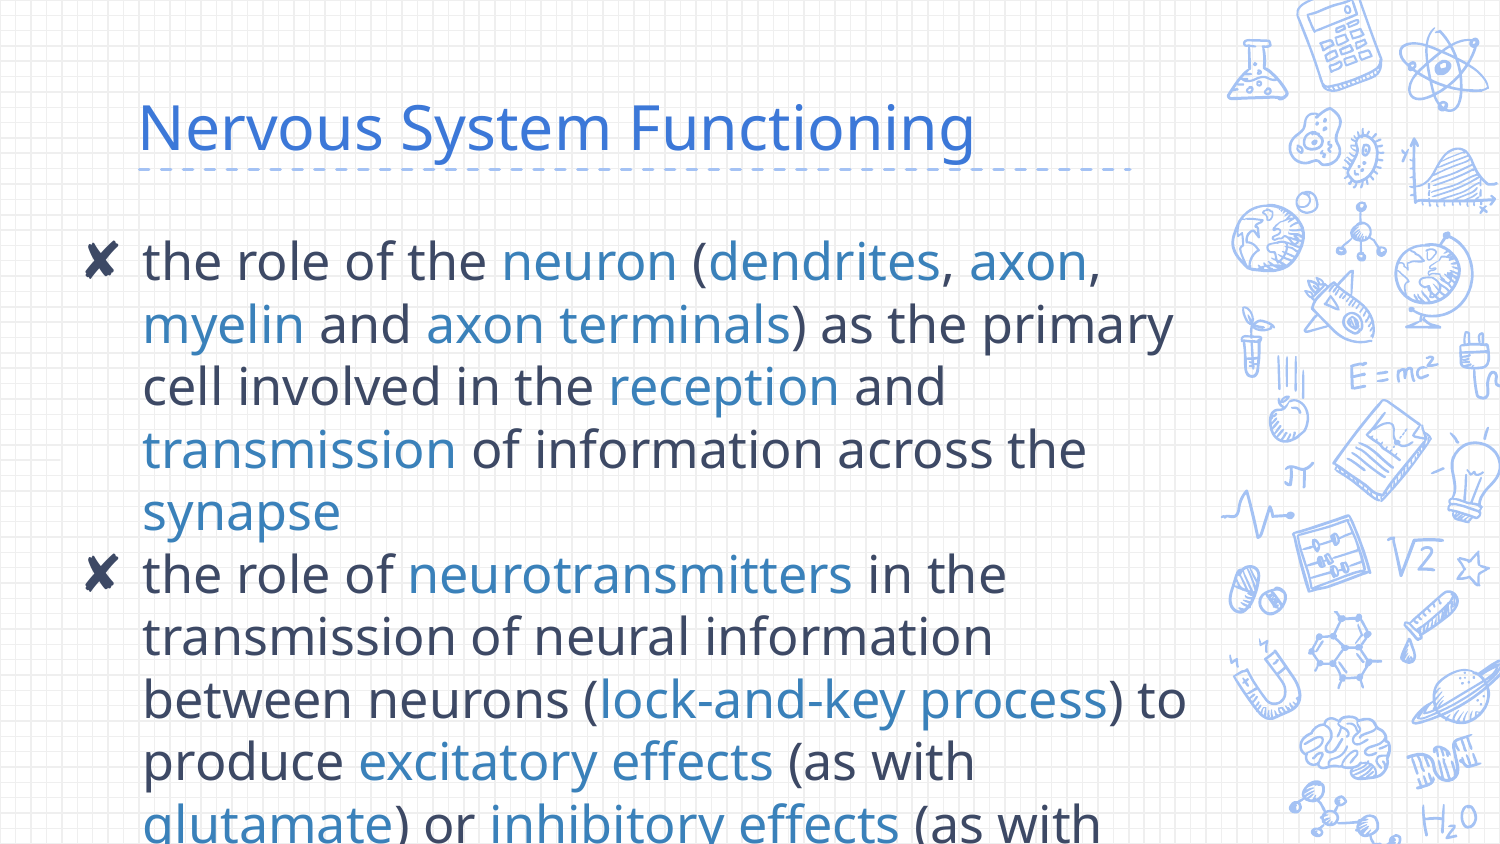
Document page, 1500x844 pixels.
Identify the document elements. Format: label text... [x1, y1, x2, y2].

list the role of the neuron (dendrites, axon, myelin and axon terminals) as the primary cell involved in the reception and transmission of information across the synapse the role of neurotransmitters in the transmission of neural information between neurons (lock-and-key process) to produce excitatory effects (as with glutamate) or inhibitory effects (as with gamma amino butyric acid [GABA]) [52, 213, 1216, 806]
title Nervous System Functioning [122, 36, 1130, 178]
